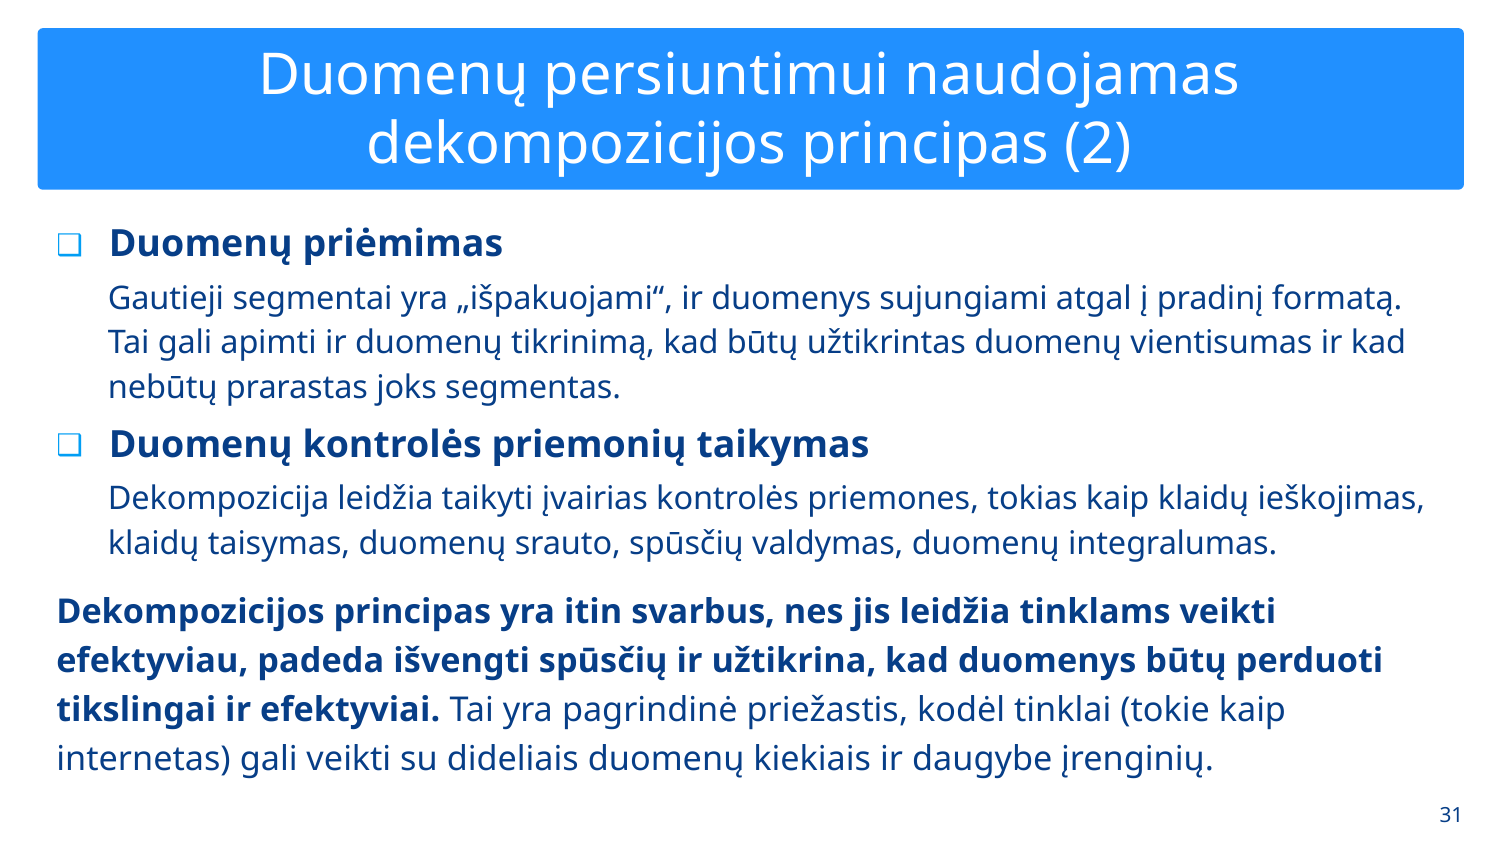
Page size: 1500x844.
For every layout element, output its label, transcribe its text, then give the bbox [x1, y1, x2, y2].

slide_number ‹#› [1402, 793, 1500, 839]
list Duomenų priėmimas Gautieji segmentai yra „išpakuojami“, ir duomenys sujungiami atgal į pradinį formatą. Tai gali apimti ir duomenų tikrinimą, kad būtų užtikrintas duomenų vientisumas ir kad nebūtų prarastas joks segmentas. Duomenų kontrolės priemonių taikymas Dekompozicija leidžia taikyti įvairias kontrolės priemones, tokias kaip klaidų ieškojimas, klaidų taisymas, duomenų srauto, spūsčių valdymas, duomenų integralumas. Dekompozicijos principas yra itin svarbus, nes jis leidžia tinklams veikti efektyviau, padeda išvengti spūsčių ir užtikrina, kad duomenys būtų perduoti tikslingai ir efektyviai. Tai yra pagrindinė priežastis, kodėl tinklai (tokie kaip internetas) gali veikti su dideliais duomenų kiekiais ir daugybe įrenginių. [41, 207, 1459, 824]
title Duomenų persiuntimui naudojamas dekompozicijos principas (2) [75, 29, 1425, 184]
